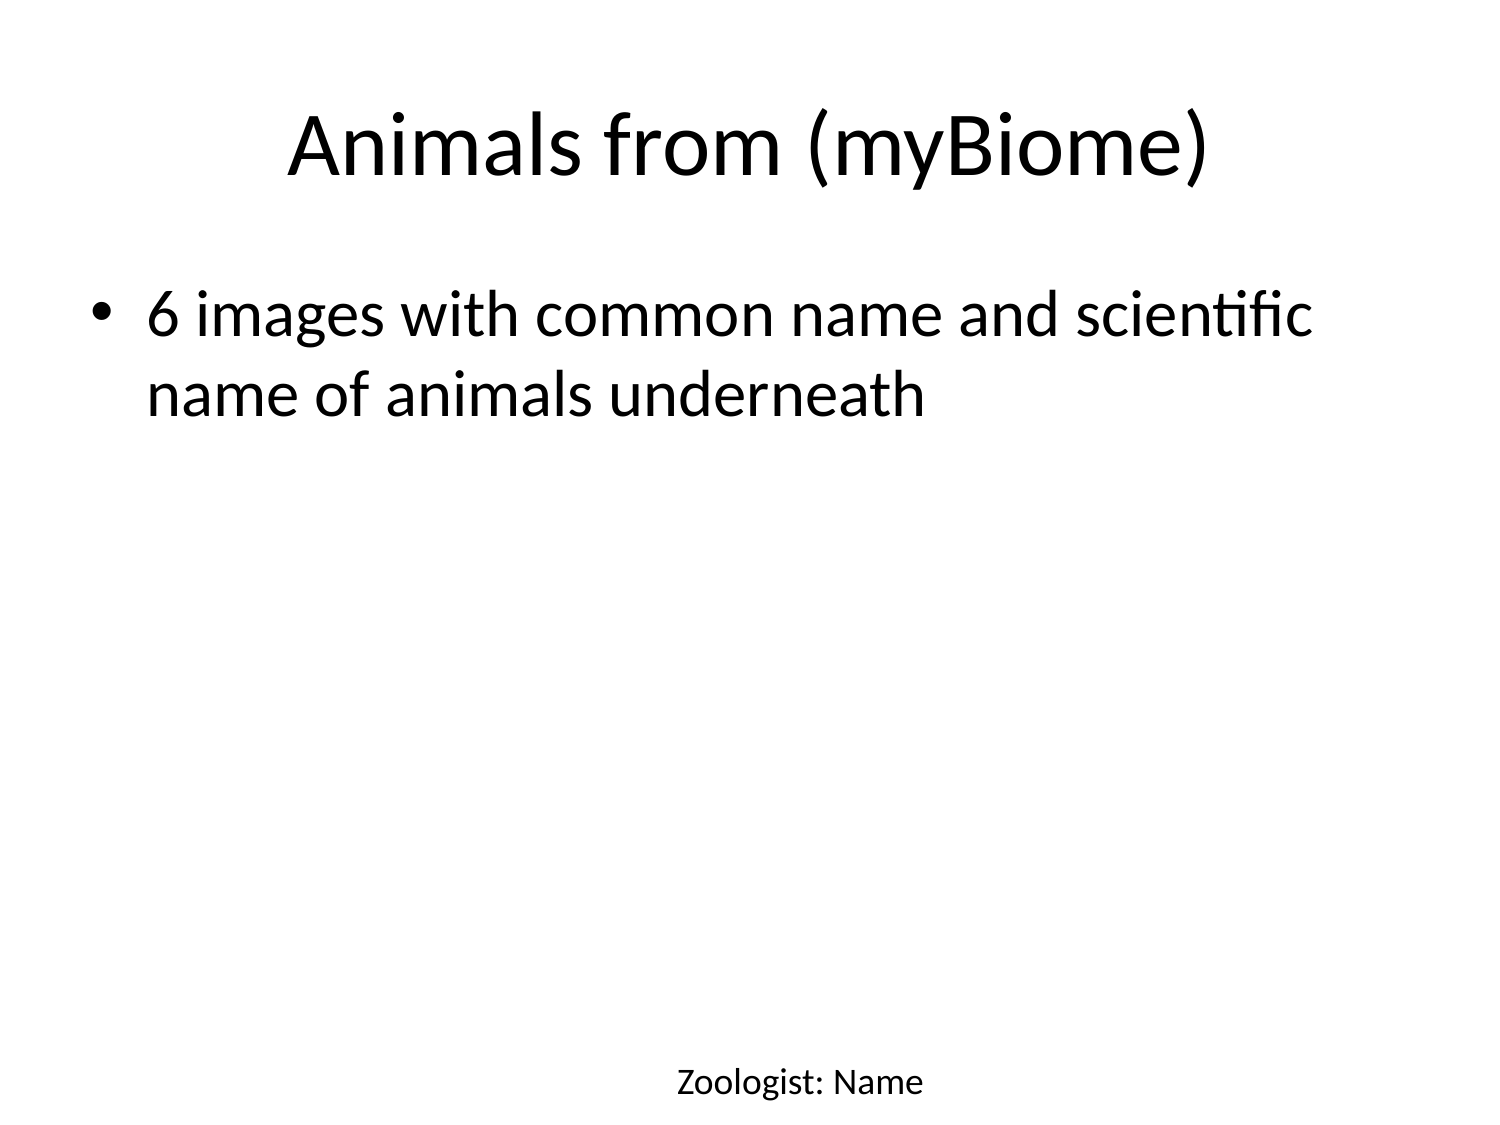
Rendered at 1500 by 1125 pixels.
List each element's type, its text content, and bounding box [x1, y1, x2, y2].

title Animals from (myBiome) [75, 45, 1425, 233]
text_box Zoologist: Name [662, 1049, 1475, 1110]
list 6 images with common name and scientific name of animals underneath [75, 262, 1425, 1005]
